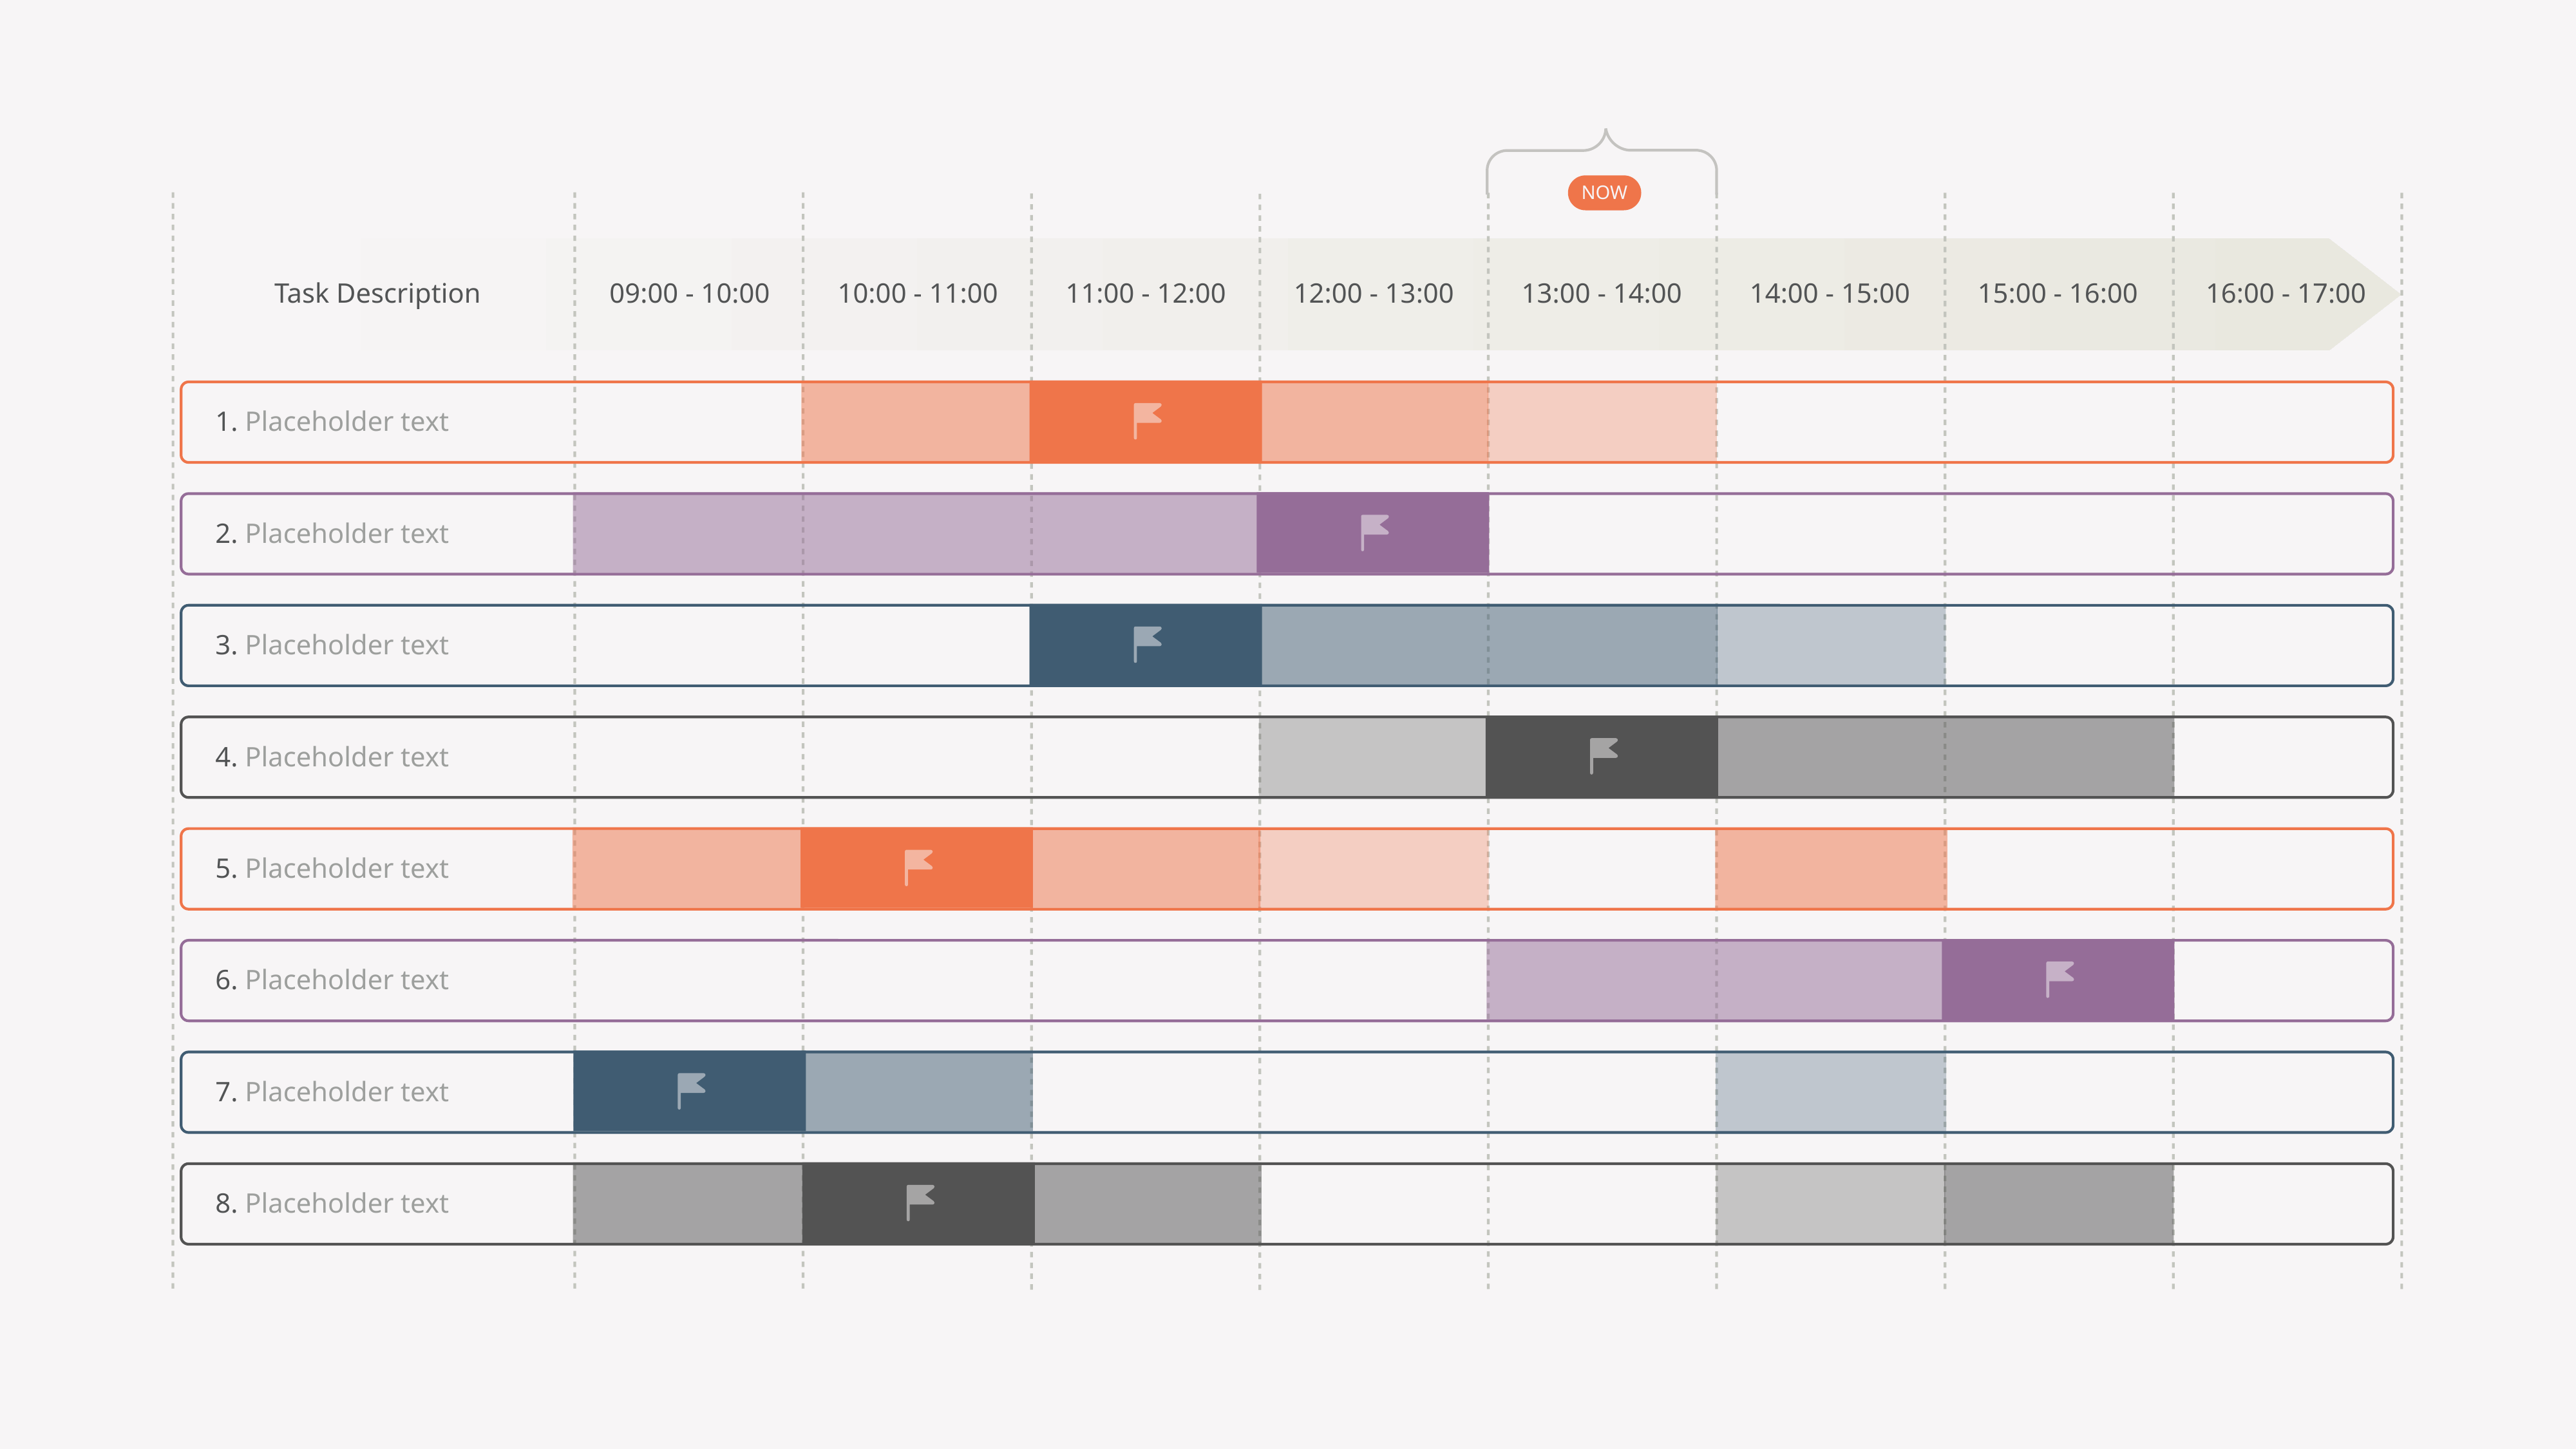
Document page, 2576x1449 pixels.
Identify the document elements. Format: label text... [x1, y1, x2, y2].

text_box 11:00 - 12:00 [1032, 270, 1260, 314]
text_box [1029, 603, 1262, 685]
text_box 15:00 - 16:00 [1944, 270, 2172, 314]
text_box 12:00 - 13:00 [1260, 270, 1488, 314]
text_box 6. Placeholder text [209, 957, 542, 1001]
text_box [1716, 1053, 1947, 1134]
text_box [181, 381, 2394, 463]
text_box [801, 380, 1029, 461]
text_box [802, 1162, 1035, 1243]
text_box [1029, 380, 1262, 461]
text_box [1033, 827, 1261, 908]
text_box [1485, 715, 1718, 797]
text_box [1133, 626, 1162, 663]
text_box [181, 1052, 2394, 1133]
text_box [1262, 380, 1489, 461]
text_box [181, 828, 1258, 909]
text_box [800, 827, 1033, 908]
text_box [1590, 738, 1618, 775]
text_box 3. Placeholder text [209, 622, 542, 666]
text_box [1035, 1162, 1262, 1243]
text_box [181, 940, 2394, 1021]
text_box [1715, 829, 1947, 911]
text_box [573, 492, 1256, 573]
text_box [1487, 717, 2394, 798]
text_box [906, 1184, 935, 1222]
text_box 1. Placeholder text [209, 399, 542, 442]
text_box [1256, 492, 1490, 573]
text_box [175, 238, 2377, 351]
text_box [1486, 939, 1942, 1019]
text_box 14:00 - 15:00 [1716, 270, 1944, 314]
text_box [181, 605, 1716, 686]
text_box [1942, 939, 2175, 1019]
text_box [1261, 828, 2394, 909]
text_box 8. Placeholder text [209, 1180, 542, 1224]
text_box 2. Placeholder text [209, 511, 542, 554]
text_box [1488, 381, 1717, 462]
text_box [181, 1163, 1716, 1244]
text_box [1718, 605, 2394, 686]
text_box [806, 1050, 1033, 1132]
text_box [1258, 829, 1489, 911]
text_box Task Description [256, 270, 500, 314]
text_box [573, 1162, 802, 1243]
text_box 09:00 - 10:00 [576, 270, 804, 314]
text_box 10:00 - 11:00 [804, 270, 1032, 314]
text_box [1718, 715, 2175, 797]
text_box [1716, 606, 1946, 687]
text_box [1716, 1163, 1946, 1244]
text_box [1262, 603, 1718, 685]
text_box [1133, 402, 1162, 440]
text_box 16:00 - 17:00 [2172, 270, 2400, 314]
text_box [573, 1050, 806, 1132]
text_box [905, 849, 933, 887]
text_box [1944, 1165, 2174, 1245]
text_box [181, 493, 2394, 574]
text_box [1258, 718, 1487, 799]
text_box 4. Placeholder text [209, 734, 542, 777]
text_box [677, 1073, 706, 1110]
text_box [1567, 175, 1642, 211]
text_box 7. Placeholder text [209, 1069, 542, 1112]
text_box [181, 717, 1485, 798]
text_box [2046, 961, 2074, 998]
text_box 13:00 - 14:00 [1488, 270, 1716, 314]
text_box [572, 827, 800, 908]
text_box 5. Placeholder text [209, 846, 542, 889]
text_box [1361, 515, 1389, 551]
text_box [1487, 128, 1717, 195]
text_box [1946, 1163, 2394, 1244]
